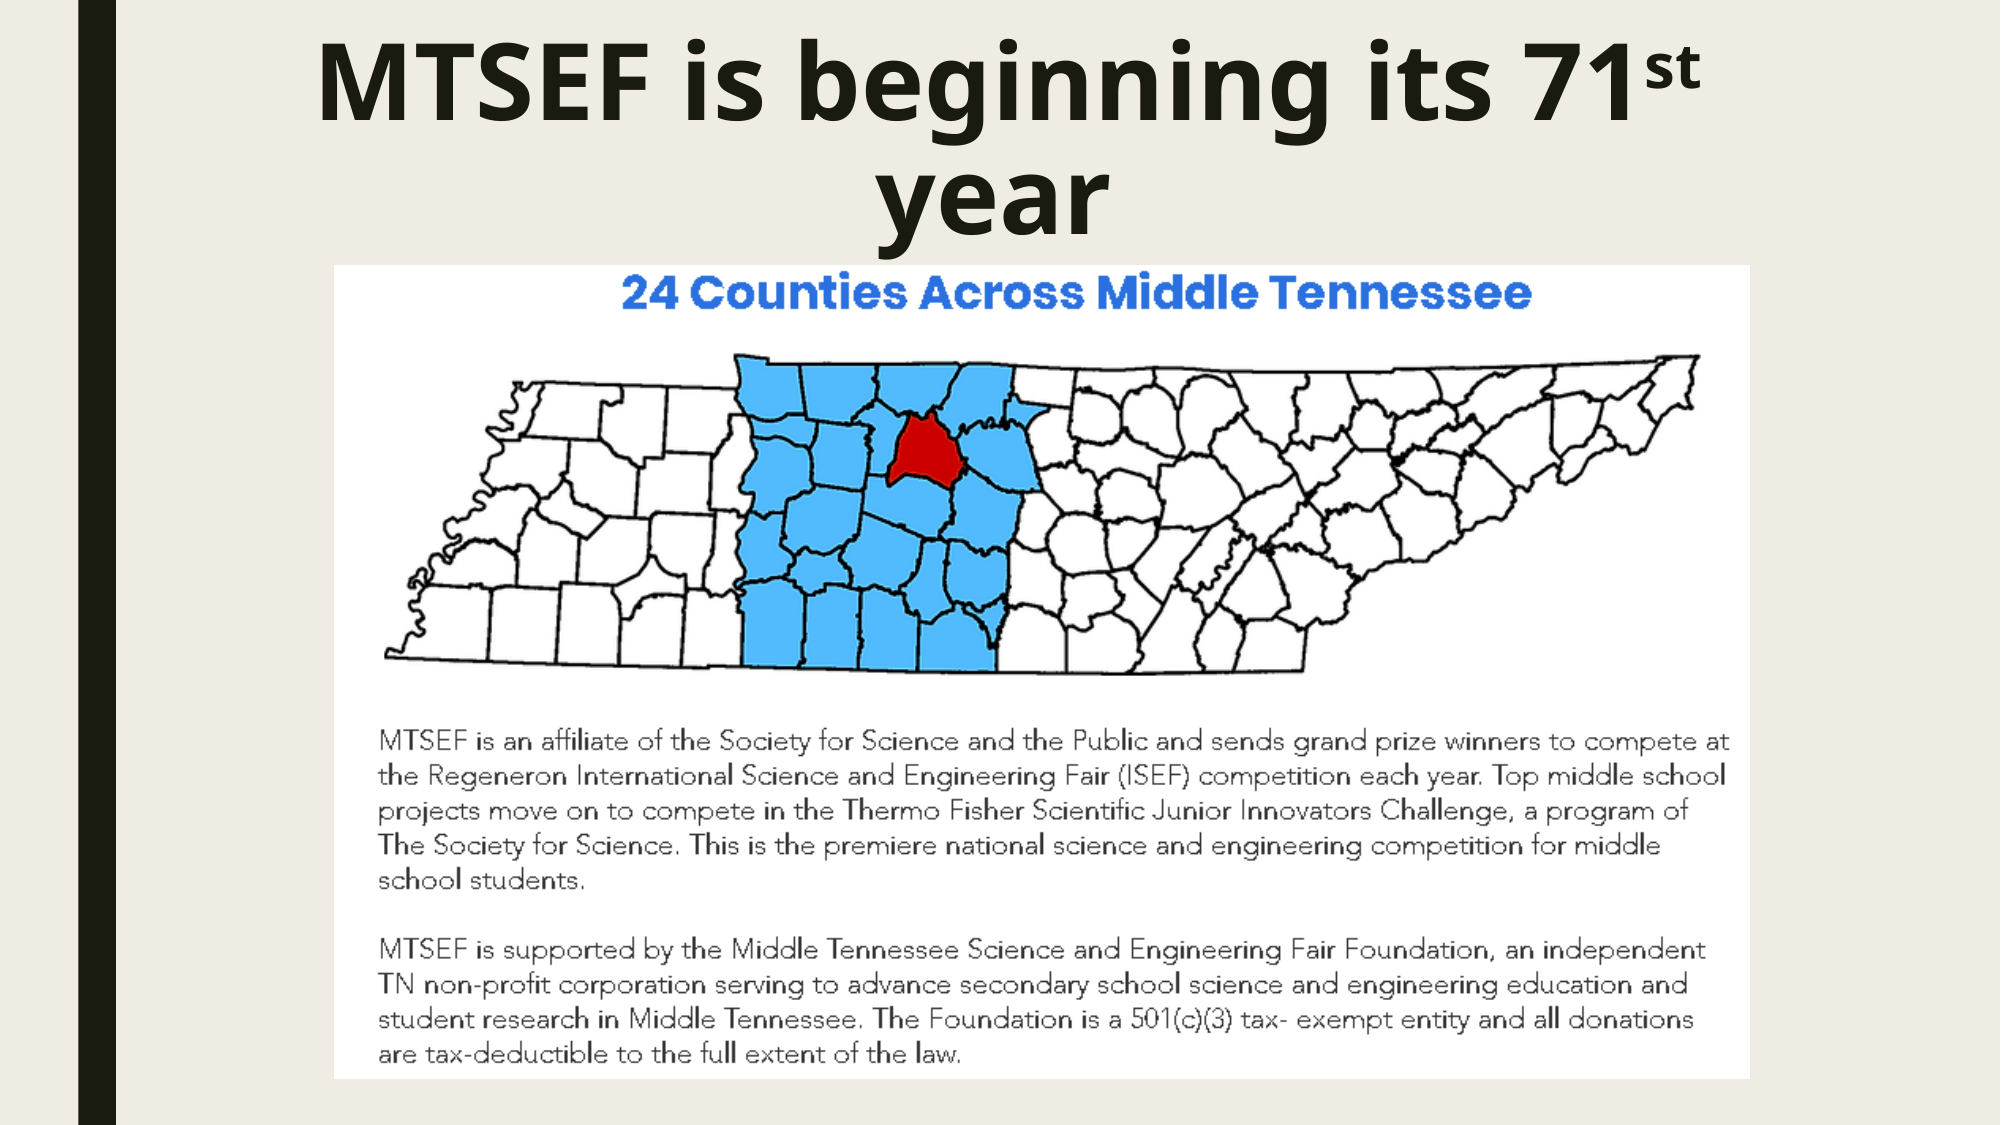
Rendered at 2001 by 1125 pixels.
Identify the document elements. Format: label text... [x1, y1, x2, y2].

title MTSEF is beginning its 71st year [220, 21, 1796, 266]
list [333, 265, 1750, 1079]
